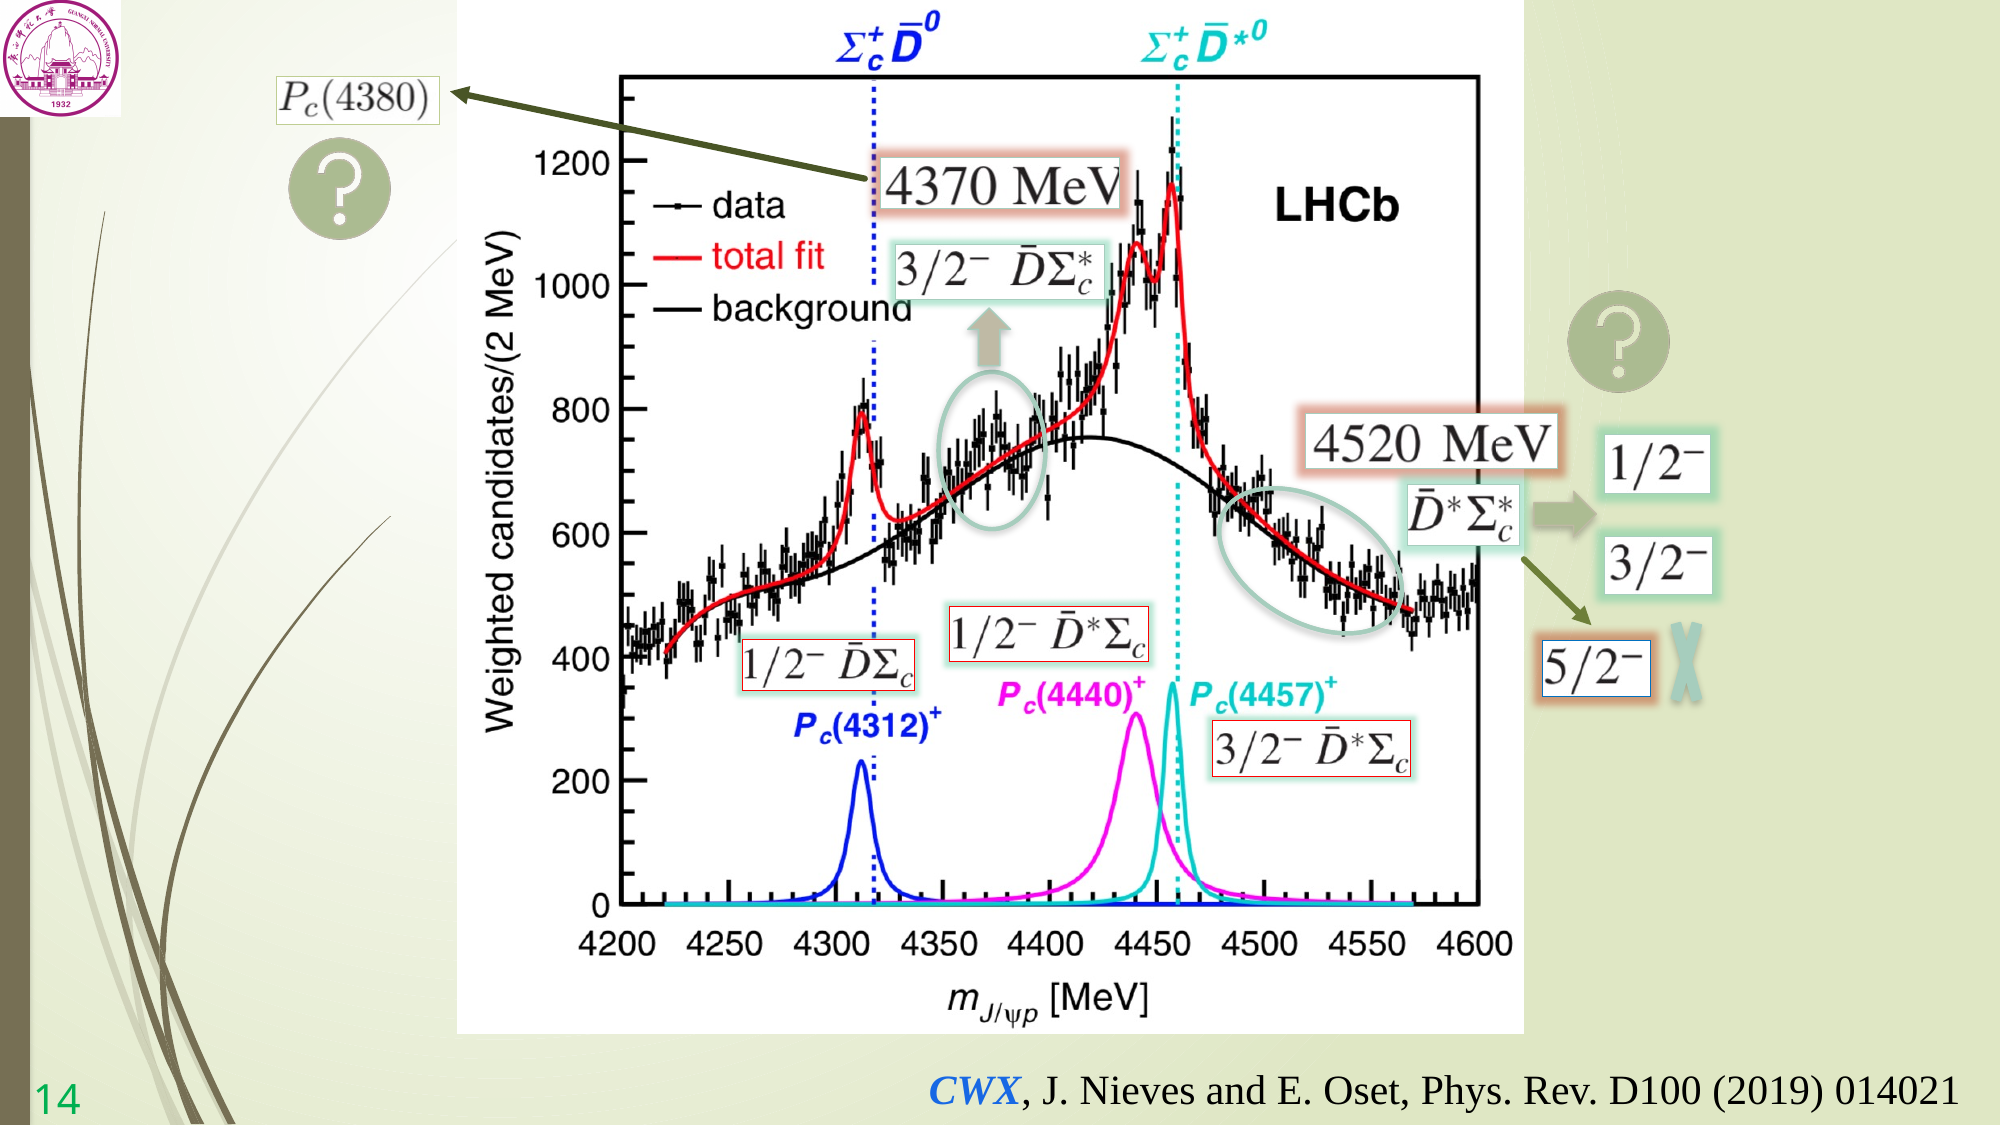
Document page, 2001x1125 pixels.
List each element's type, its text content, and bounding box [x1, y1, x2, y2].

picture [1542, 640, 1651, 697]
picture [275, 76, 440, 252]
picture [457, 0, 1558, 1034]
text_box [1670, 621, 1703, 702]
slide_number 13 [0, 1071, 96, 1125]
picture [1604, 536, 1713, 595]
picture [1604, 434, 1711, 495]
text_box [1523, 559, 1592, 626]
text_box [1533, 490, 1597, 538]
text_box CWX, J. Nieves and E. Oset, Phys. Rev. D100 (2019) 014021 [914, 1056, 2000, 1121]
picture [1555, 278, 1682, 406]
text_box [449, 91, 866, 179]
picture [0, 0, 121, 117]
